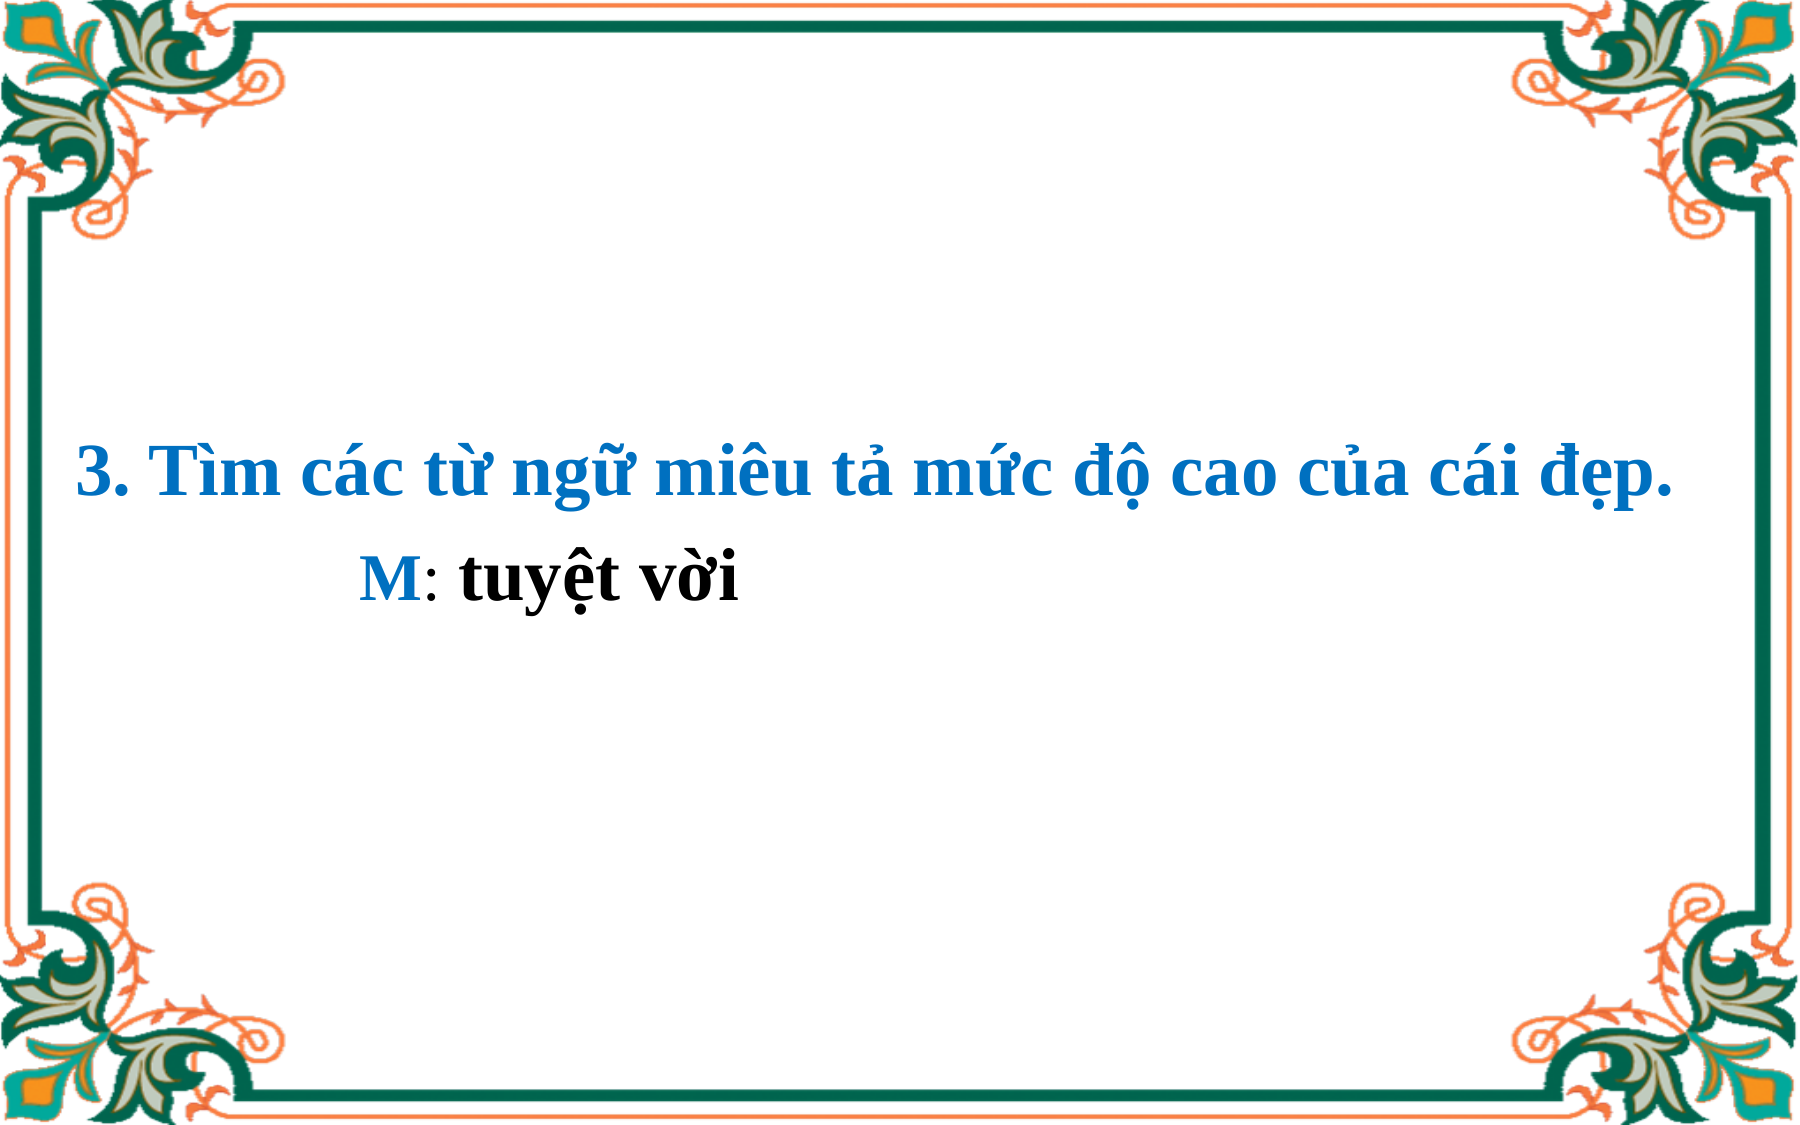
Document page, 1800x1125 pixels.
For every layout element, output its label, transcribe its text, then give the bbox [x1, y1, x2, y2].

list 3. Tìm các từ ngữ miêu tả mức độ cao của cái đẹp. M: tuyệt vời [60, 412, 1725, 988]
picture [0, 0, 1800, 1125]
